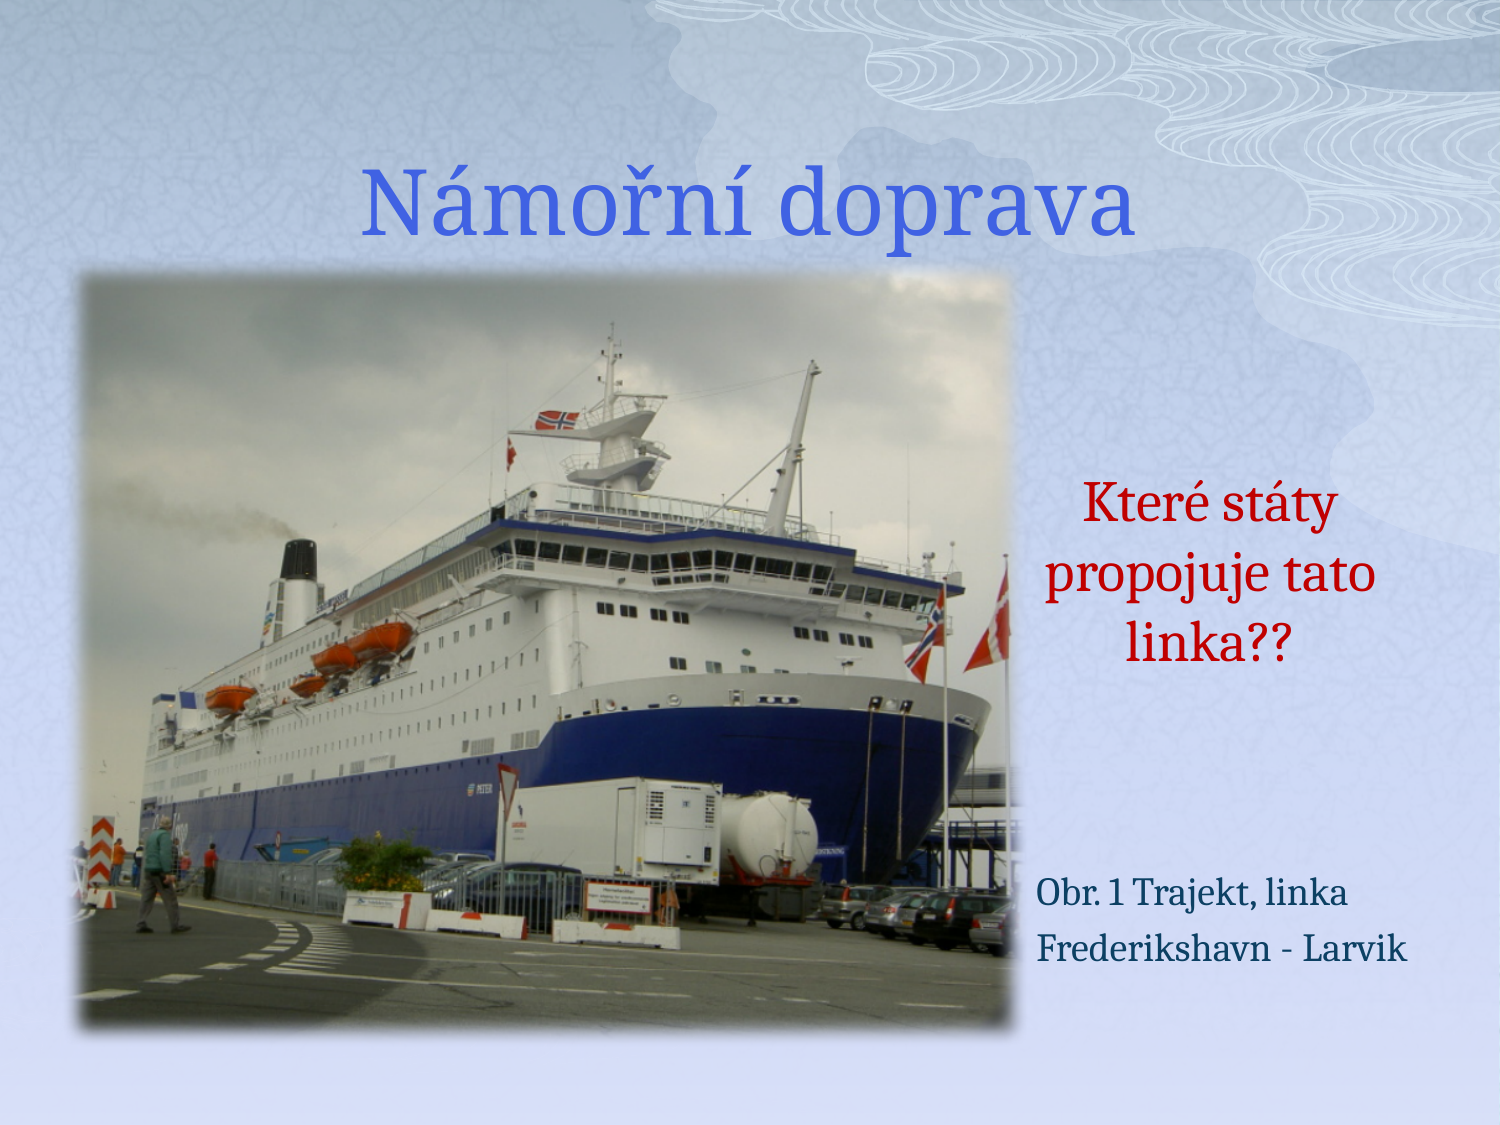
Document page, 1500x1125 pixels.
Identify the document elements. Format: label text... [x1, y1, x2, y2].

list Obr. 1 Trajekt, linka Frederikshavn - Larvik [1032, 857, 1430, 996]
picture [62, 255, 1030, 1047]
text_box Které státy propojuje tato linka?? [1032, 456, 1400, 681]
title Námořní doprava [75, 105, 1425, 293]
